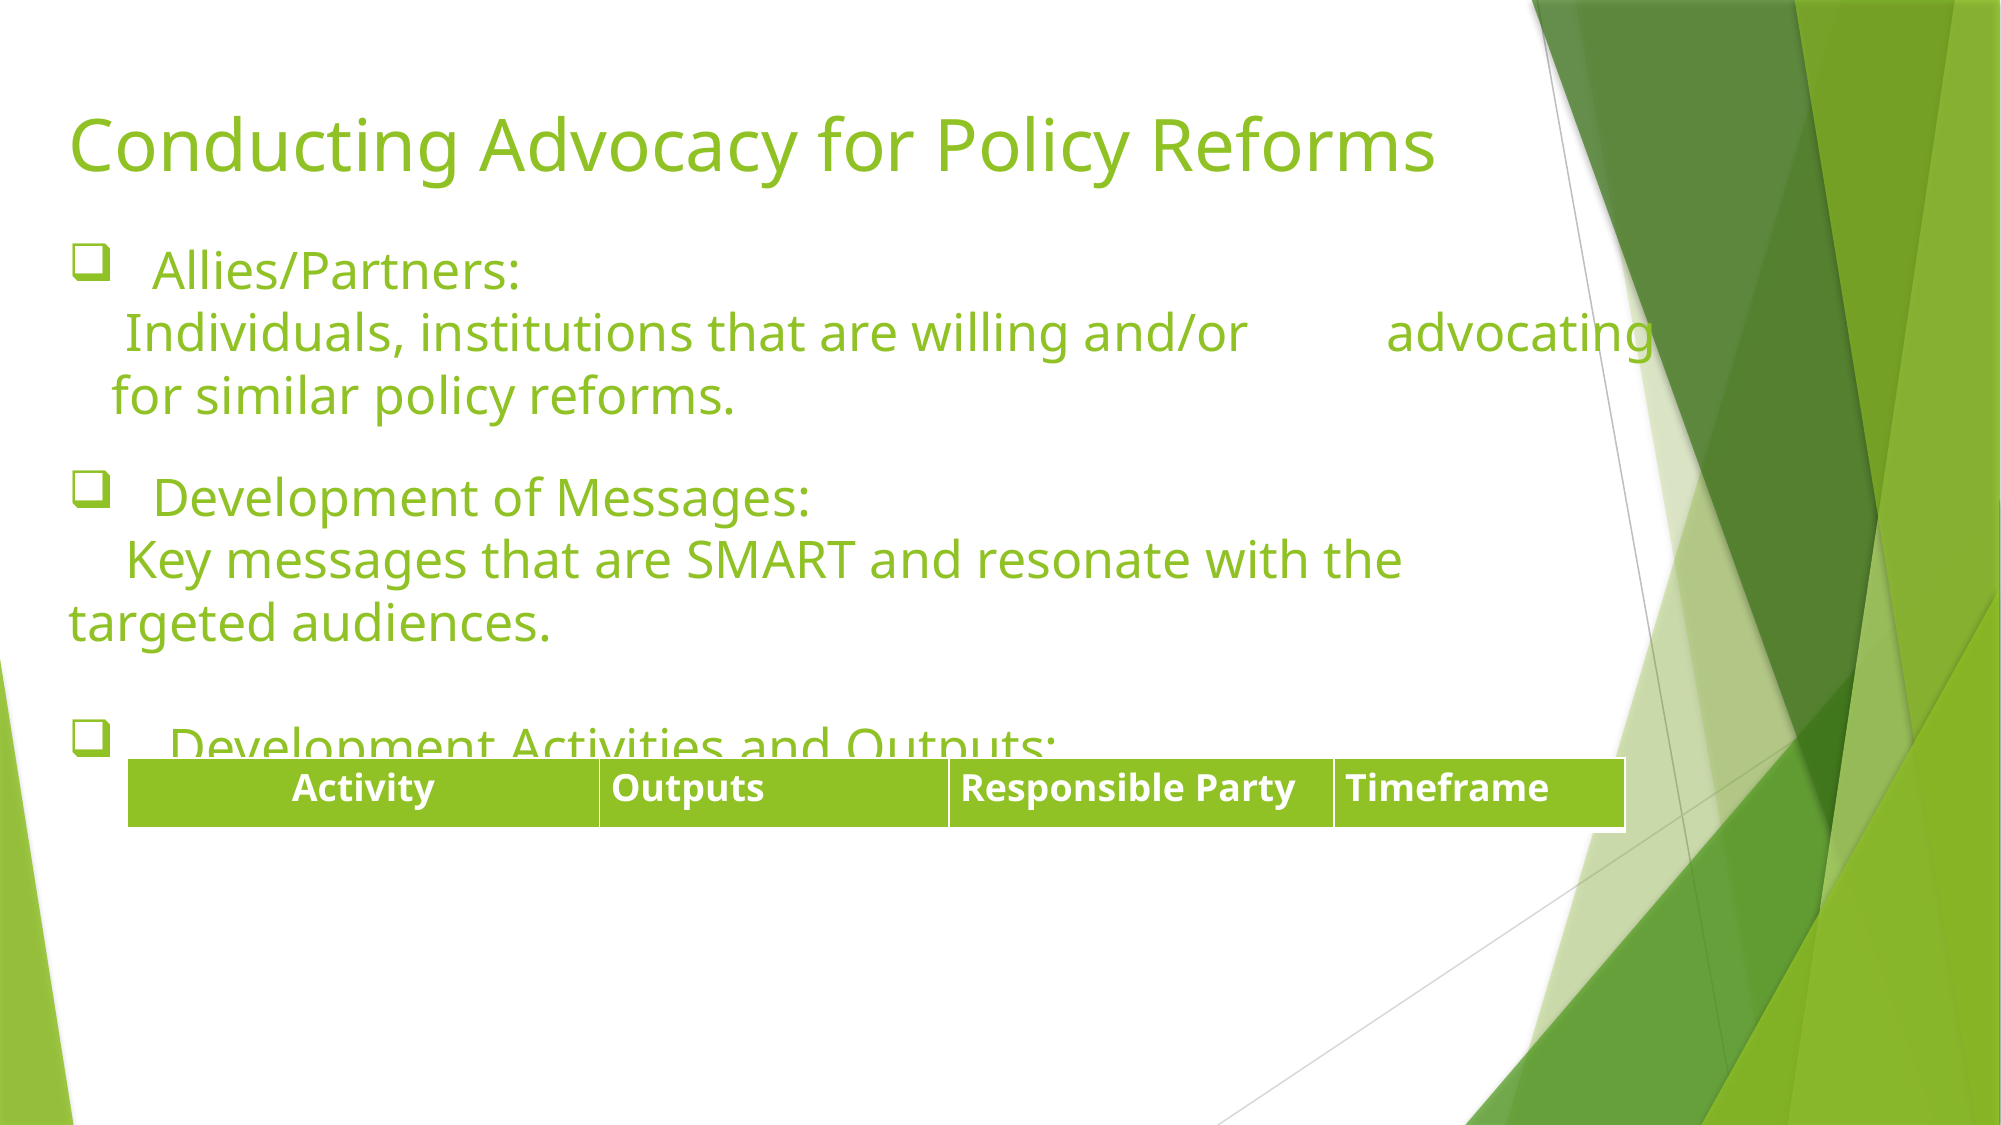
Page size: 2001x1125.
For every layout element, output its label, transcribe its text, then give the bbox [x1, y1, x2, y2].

table_header Responsible Party [950, 759, 1333, 827]
table_header Outputs [600, 759, 948, 827]
table_header Timeframe [1335, 759, 1624, 827]
title Conducting Advocacy for Policy Reforms [53, 91, 1605, 230]
table_header Activity [128, 759, 599, 827]
text_box Allies/Partners: Individuals, institutions that are willing and/or advocating for similar policy reforms. Development of Messages: Key messages that are SMART and resonate with the targeted audiences. Development Activities and Outputs: [53, 230, 1687, 1061]
